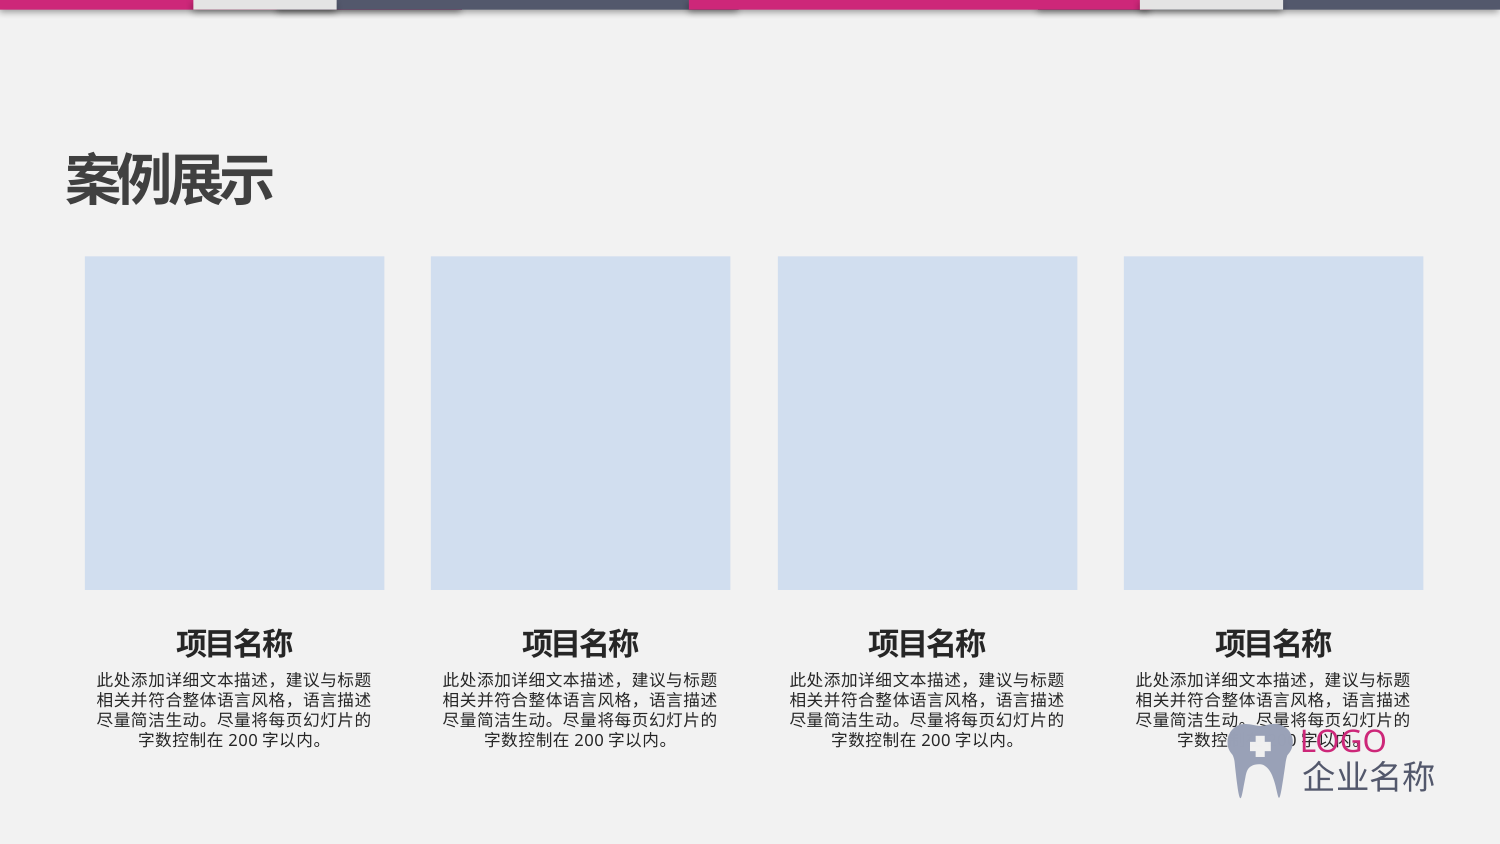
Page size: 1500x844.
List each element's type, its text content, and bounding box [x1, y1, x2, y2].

text_box 案例展示 [53, 138, 423, 218]
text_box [430, 251, 731, 591]
text_box 项目名称 [431, 618, 731, 668]
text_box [777, 251, 1078, 591]
text_box 此处添加详细文本描述，建议与标题相关并符合整体语言风格，语言描述尽量简洁生动。尽量将每页幻灯片的字数控制在200字以内。 [84, 664, 385, 756]
text_box 项目名称 [1124, 618, 1424, 668]
text_box 项目名称 [778, 618, 1078, 668]
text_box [1123, 251, 1424, 591]
text_box 此处添加详细文本描述，建议与标题相关并符合整体语言风格，语言描述尽量简洁生动。尽量将每页幻灯片的字数控制在200字以内。 [1123, 664, 1424, 756]
text_box 此处添加详细文本描述，建议与标题相关并符合整体语言风格，语言描述尽量简洁生动。尽量将每页幻灯片的字数控制在200字以内。 [777, 664, 1078, 756]
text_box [1225, 710, 1500, 809]
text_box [84, 251, 385, 591]
text_box 项目名称 [85, 618, 385, 668]
text_box 此处添加详细文本描述，建议与标题相关并符合整体语言风格，语言描述尽量简洁生动。尽量将每页幻灯片的字数控制在200字以内。 [430, 664, 731, 756]
